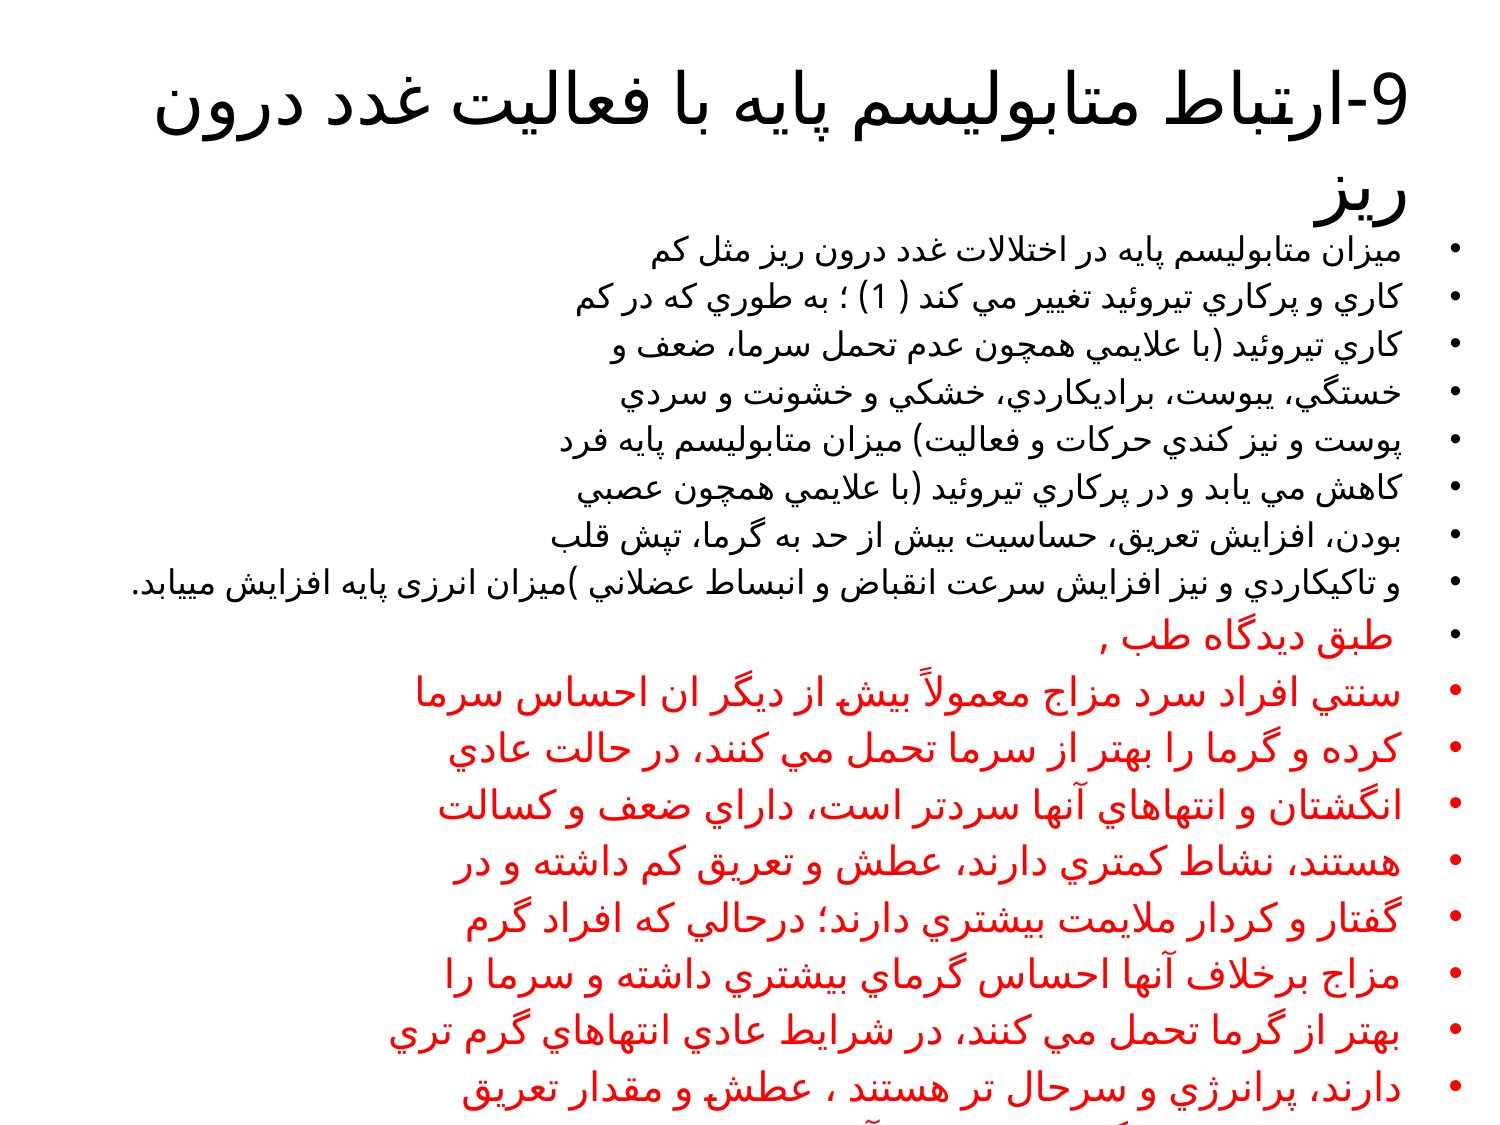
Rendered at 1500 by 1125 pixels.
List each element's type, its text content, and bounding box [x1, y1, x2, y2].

list ميزان متابوليسم پايه در اختلالات غدد درون ريز مثل كم كاري و پركاري تيروئيد تغيير مي كند ( 1) ؛ به طوري كه در كم كاري تيروئيد (با علايمي همچون عدم تحمل سرما، ضعف و خستگي، يبوست، براديكاردي، خشكي و خشونت و سردي پوست و نيز كندي حركات و فعاليت) ميزان متابوليسم پايه فرد كاهش مي يابد و در پركاري تيروئيد (با علايمي همچون عصبي بودن، افزايش تعريق، حساسيت بيش از حد به گرما، تپش قلب و تاكيكاردي و نيز افزايش سرعت انقباض و انبساط عضلاني )میزان انرزی پایه افزایش مییابد. طبق ديدگاه طب , سنتي افراد سرد مزاج معمولاً بيش از ديگر ان احساس سرما كرده و گرما را بهتر از سرما تحمل مي كنند، در حالت عادي انگشتان و انتهاهاي آنها سردتر است، داراي ضعف و كسالت هستند، نشاط كمتري دارند، عطش و تعريق كم داشته و در گفتار و كردار ملايمت بيشتري دارند؛ درحالي كه افراد گرم مزاج برخلاف آنها احساس گرماي بيشتري داشته و سرما را بهتر از گرما تحمل مي كنند، در شرايط عادي انتهاهاي گرم تري دارند، پرانرژي و سرحال تر هستند ، عطش و مقدار تعريق بيشتري داشته و گفتار و فعاليت آنها بيشتر و سريع تر است [29, 219, 1471, 1125]
title 9-ارتباط متابولیسم پایه با فعالیت غدد درون ریز [75, 45, 1425, 219]
